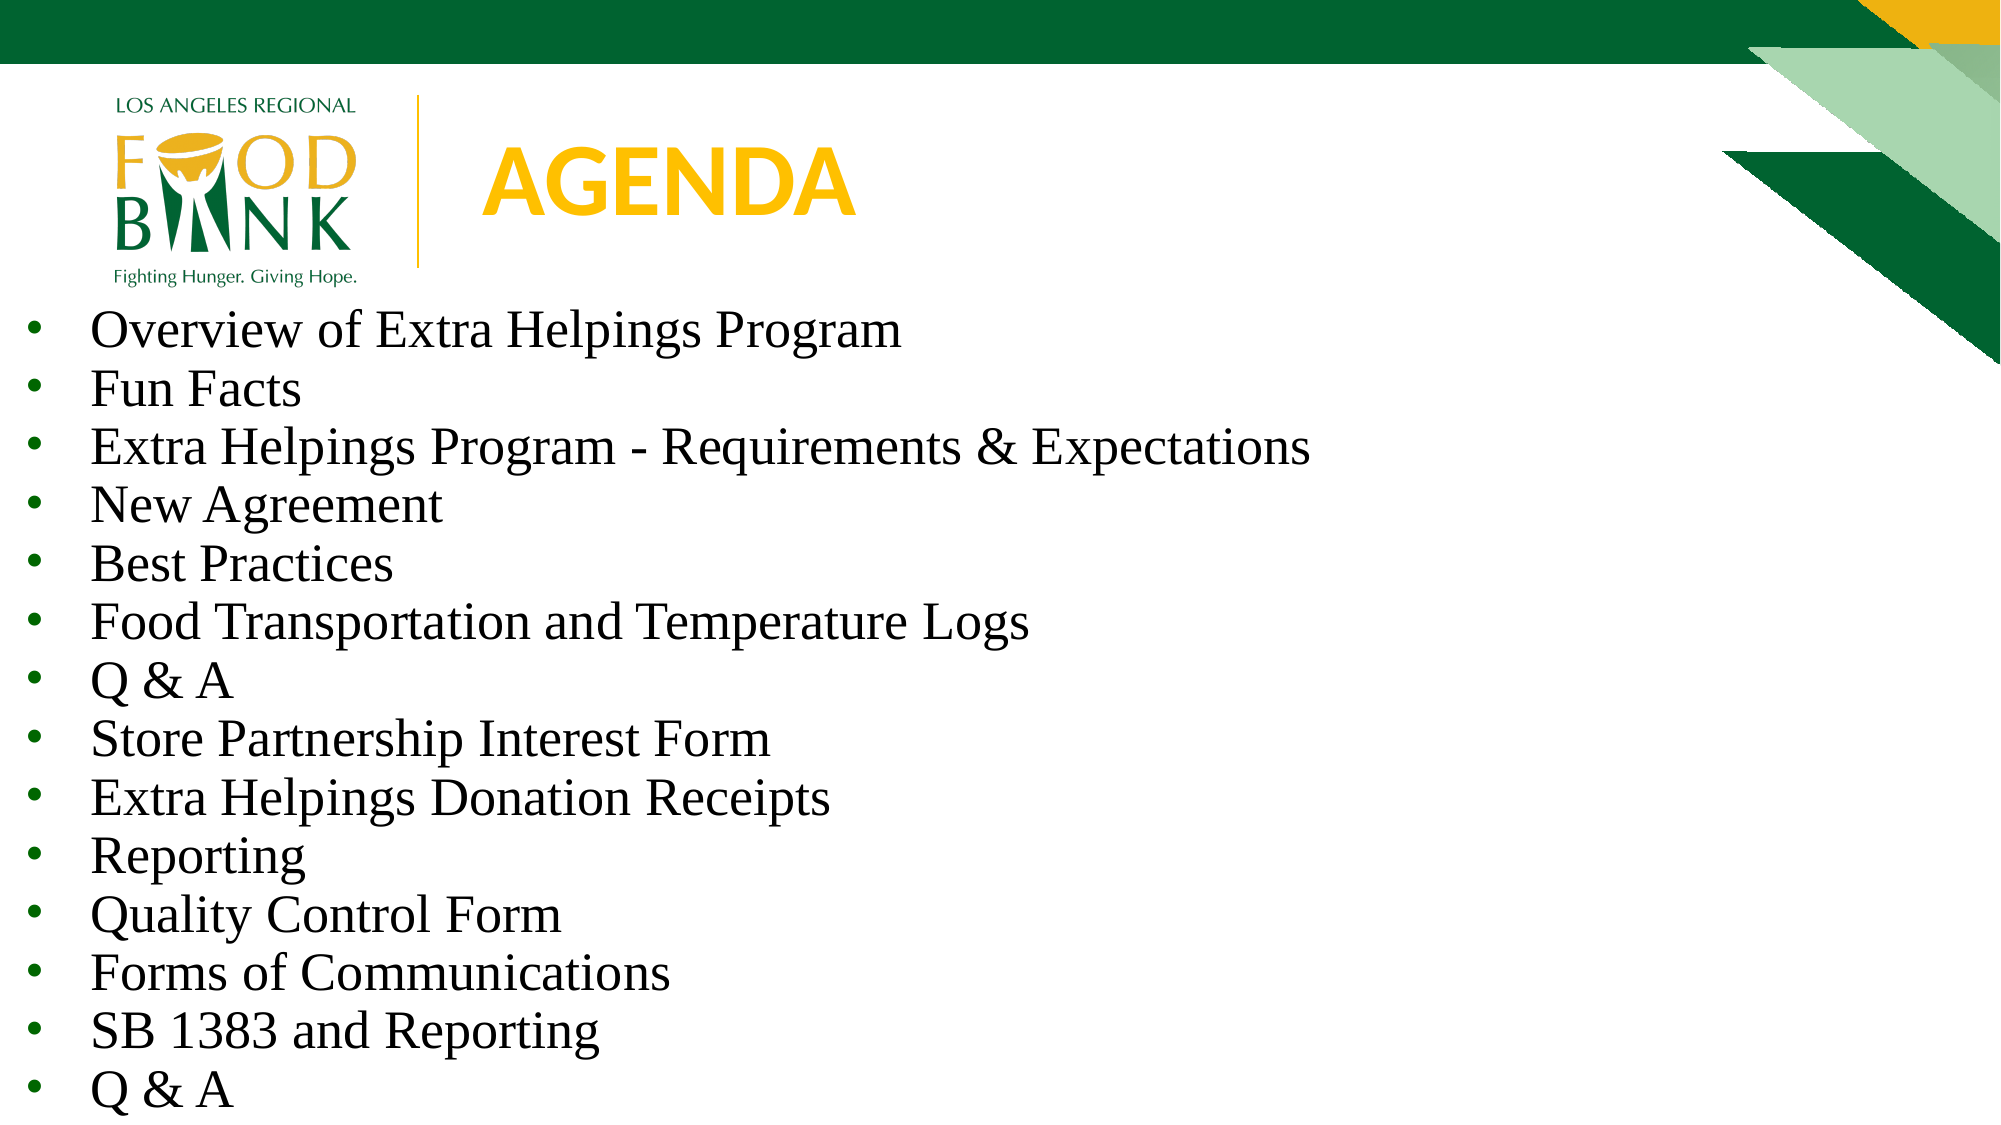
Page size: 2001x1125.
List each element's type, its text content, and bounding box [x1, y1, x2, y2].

text_box Overview of Extra Helpings Program Fun Facts Extra Helpings Program - Requirements & Expectations New Agreement Best Practices Food Transportation and Temperature Logs Q & A Store Partnership Interest Form Extra Helpings Donation Receipts Reporting Quality Control Form Forms of Communications SB 1383 and Reporting Q & A [0, 293, 2000, 1125]
picture [0, 0, 2001, 371]
list AGENDA [467, 128, 1440, 235]
